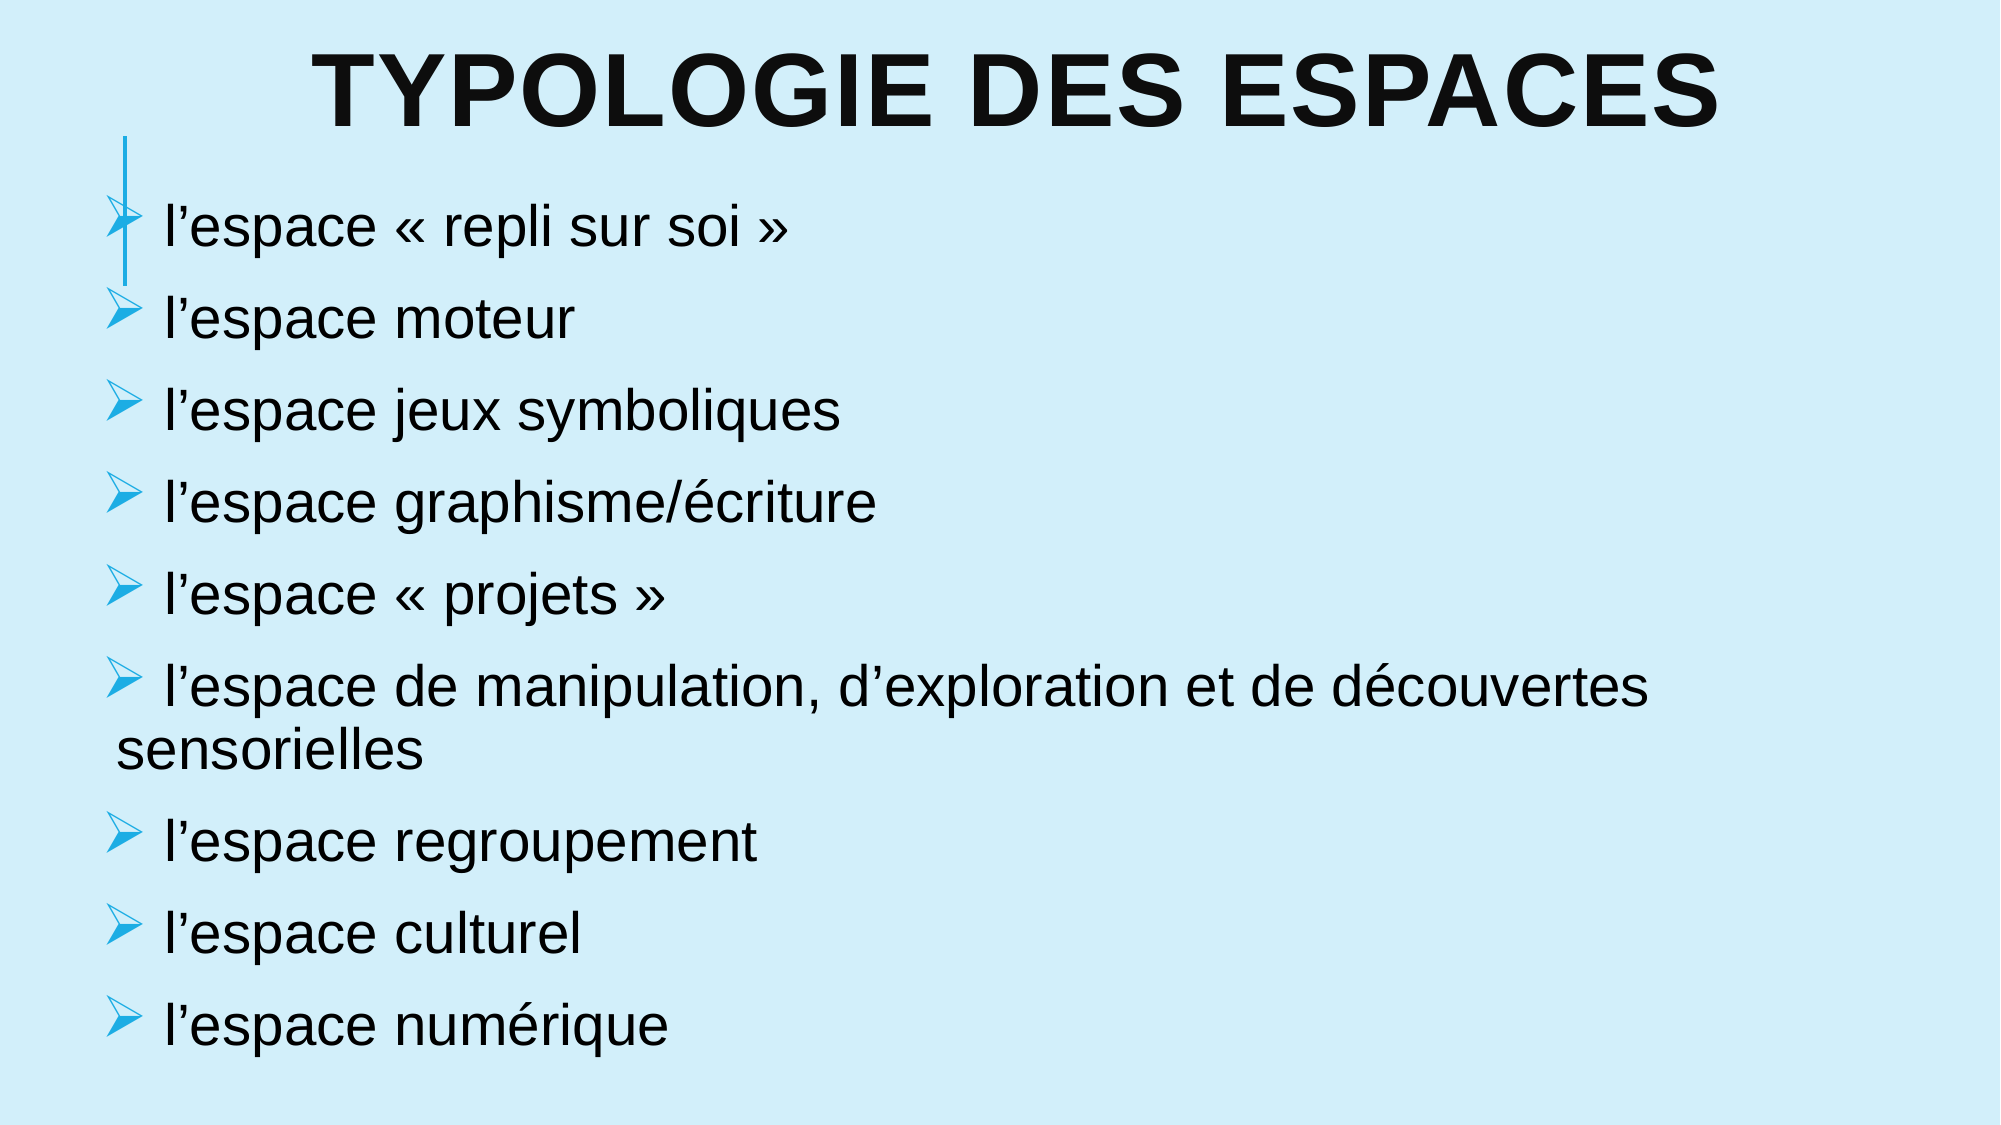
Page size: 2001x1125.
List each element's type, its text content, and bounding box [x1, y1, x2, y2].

list l’espace « repli sur soi » l’espace moteur l’espace jeux symboliques l’espace graphisme/écriture l’espace « projets » l’espace de manipulation, d’exploration et de découvertes sensorielles l’espace regroupement l’espace culturel l’espace numérique [94, 188, 1912, 1125]
title Typologie des espaces [205, 25, 1801, 168]
